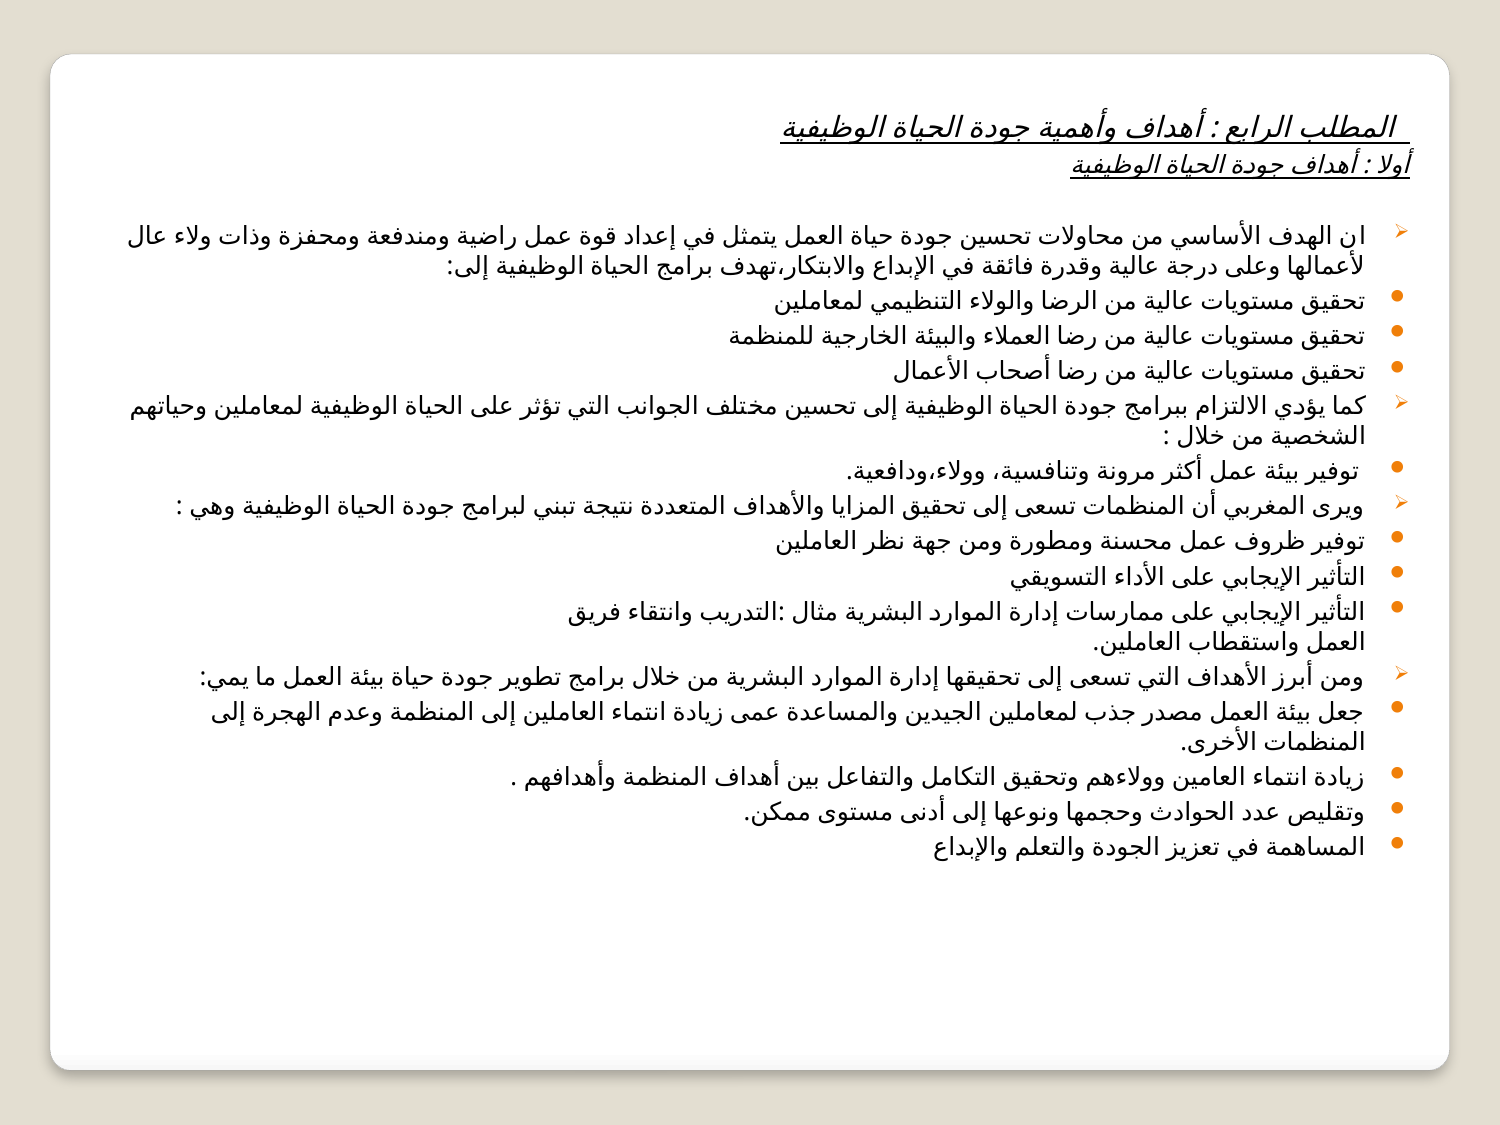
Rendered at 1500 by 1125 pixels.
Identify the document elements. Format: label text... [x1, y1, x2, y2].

list المطلب الرابع : أهداف وأهمية جودة الحياة الوظيفية أولا : أهداف جودة الحياة الوظيفية ان الهدف الأساسي من محاولات تحسين جودة حياة العمل يتمثل في إعداد قوة عمل راضية ومندفعة ومحفزة وذات ولاء عال لأعمالها وعلى درجة عالية وقدرة فائقة في الإبداع والابتكار،تهدف برامج الحياة الوظيفية إلى: تحقيق مستويات عالية من الرضا والولاء التنظيمي لمعاملين تحقيق مستويات عالية من رضا العملاء والبيئة الخارجية للمنظمة تحقيق مستويات عالية من رضا أصحاب الأعمال كما يؤدي الالتزام ببرامج جودة الحياة الوظيفية إلى تحسين مختلف الجوانب التي تؤثر على الحياة الوظيفية لمعاملين وحياتهم الشخصية من خلال : توفير بيئة عمل أكثر مرونة وتنافسية، وولاء،ودافعية. ويرى المغربي أن المنظمات تسعى إلى تحقيق المزايا والأهداف المتعددة نتيجة تبني لبرامج جودة الحياة الوظيفية وهي : توفير ظروف عمل محسنة ومطورة ومن جهة نظر العاملين التأثير الإيجابي على الأداء التسويقي التأثير الإيجابي على ممارسات إدارة الموارد البشرية مثال :التدريب وانتقاء فريق العمل واستقطاب العاملين. ومن أبرز الأهداف التي تسعى إلى تحقيقها إدارة الموارد البشرية من خلال برامج تطوير جودة حياة بيئة العمل ما يمي: جعل بيئة العمل مصدر جذب لمعاملين الجيدين والمساعدة عمى زيادة انتماء العاملين إلى المنظمة وعدم الهجرة إلى المنظمات الأخرى. زيادة انتماء العامين وولاءهم وتحقيق التكامل والتفاعل بين أهداف المنظمة وأهدافهم . وتقليص عدد الحوادث وحجمها ونوعها إلى أدنى مستوى ممكن. المساهمة في تعزيز الجودة والتعلم والإبداع [82, 93, 1425, 1043]
